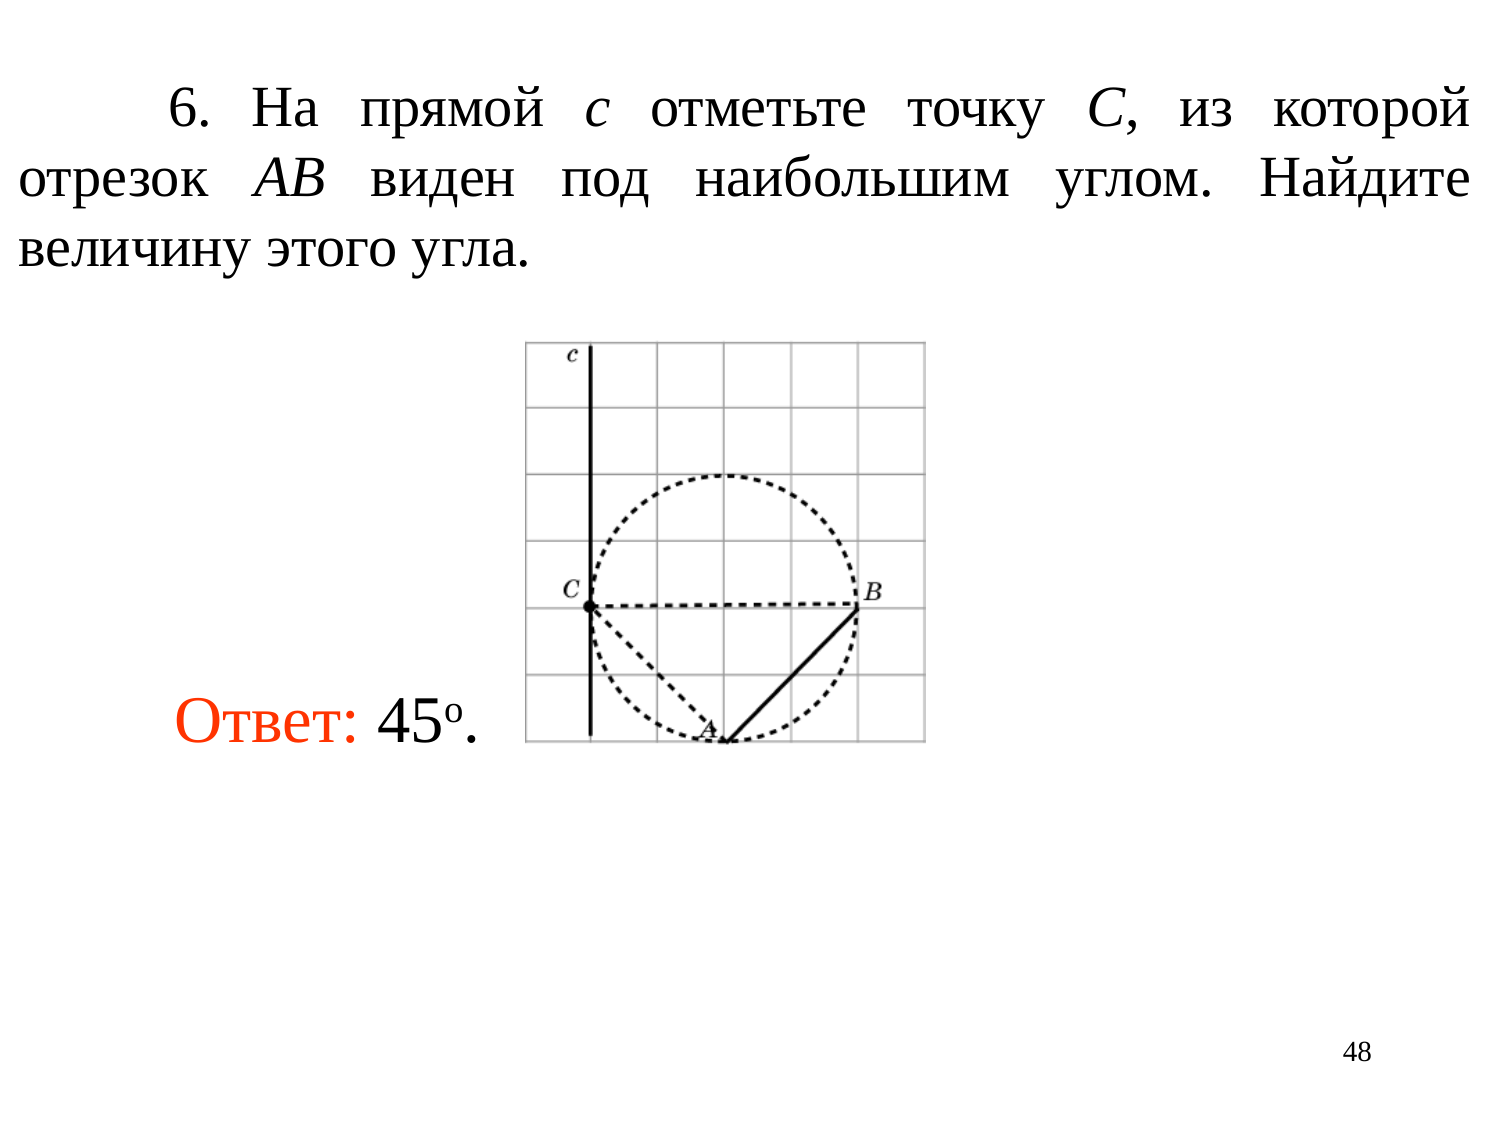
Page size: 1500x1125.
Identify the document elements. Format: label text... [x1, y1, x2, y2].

text_box Ответ: 45о. [159, 668, 514, 764]
text_box 6. На прямой c отметьте точку C, из которой отрезок AB виден под наибольшим углом. Найдите величину этого угла. [3, 60, 1486, 285]
slide_number 48 [1074, 1025, 1388, 1100]
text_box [525, 337, 927, 746]
